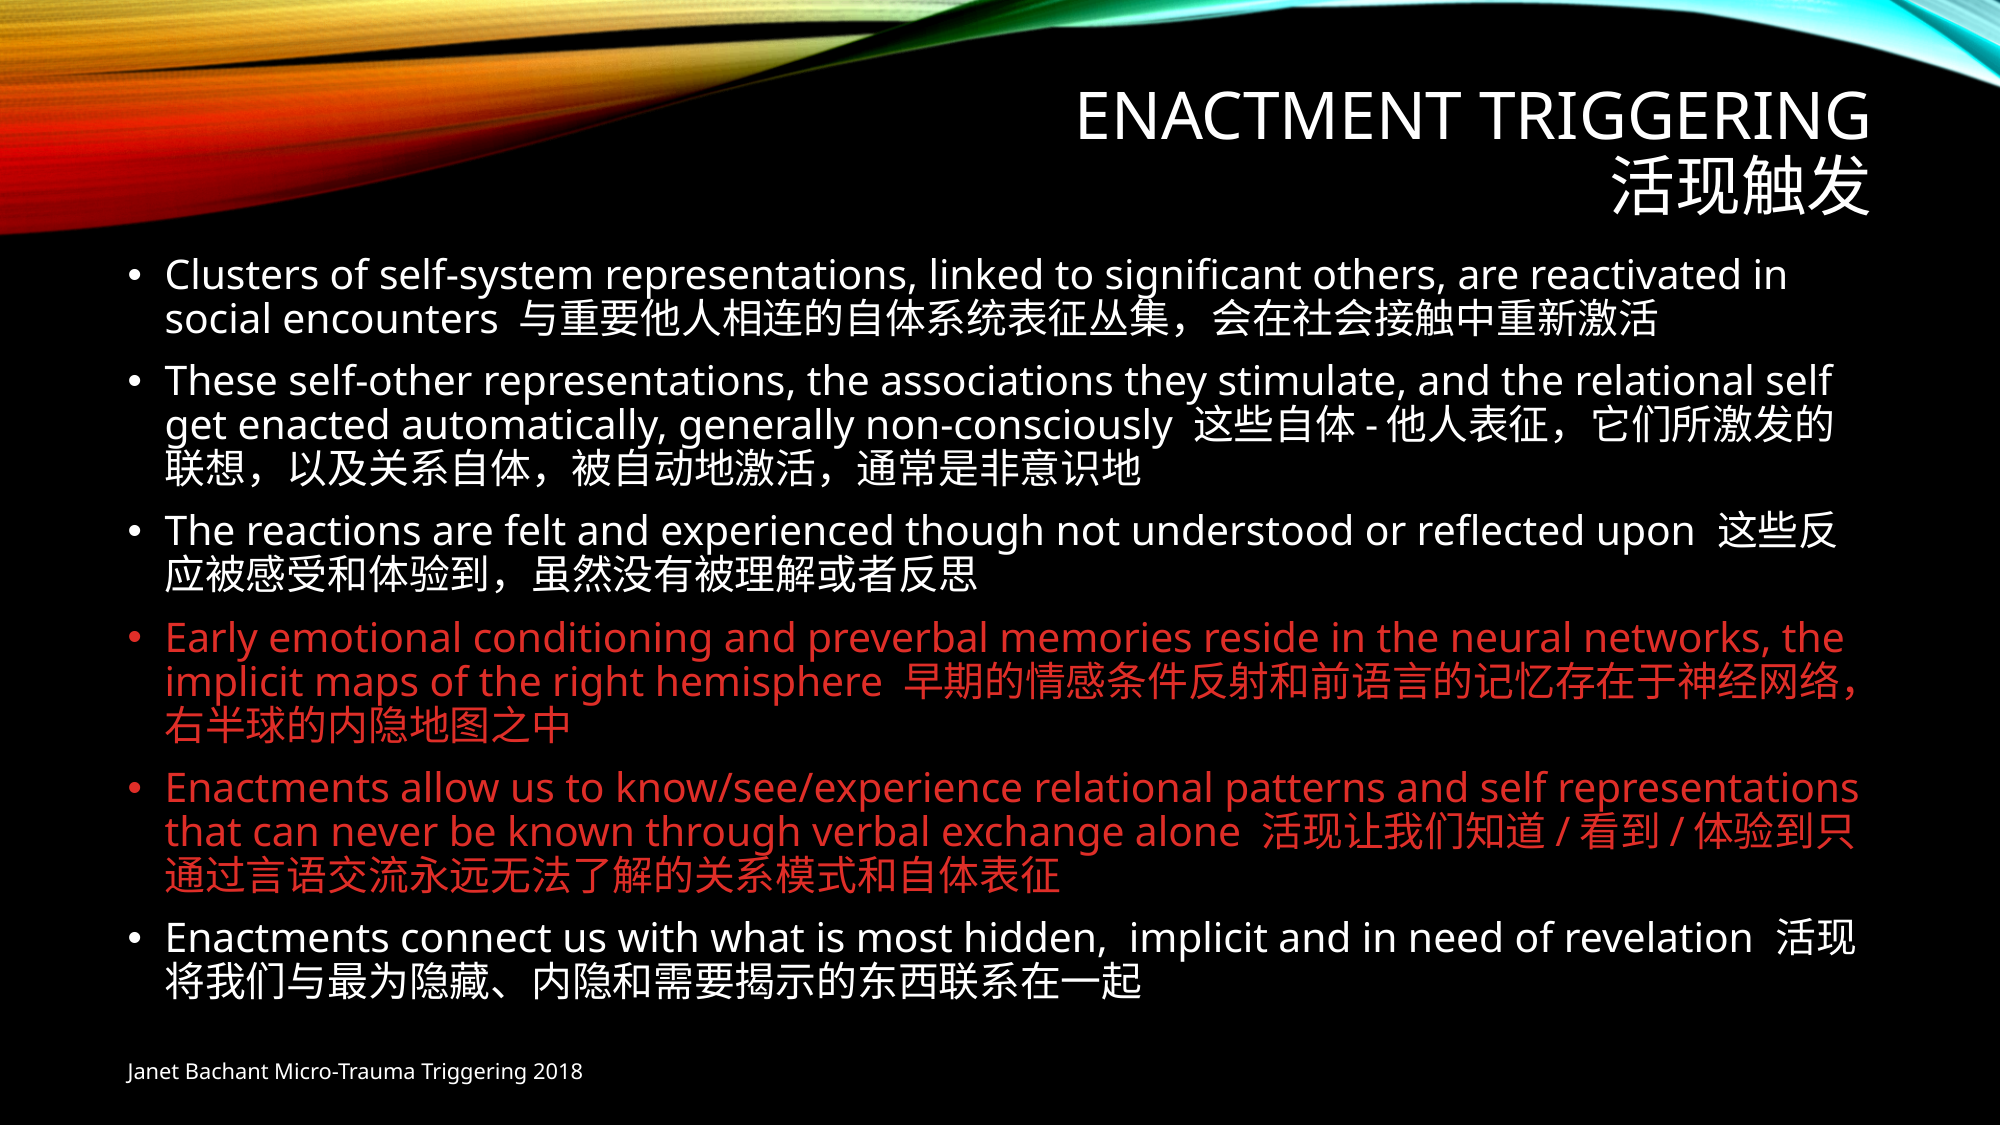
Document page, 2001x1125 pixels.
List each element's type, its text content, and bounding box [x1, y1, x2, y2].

list Clusters of self-system representations, linked to significant others, are reactivated in social encounters 与重要他人相连的自体系统表征丛集，会在社会接触中重新激活 These self-other representations, the associations they stimulate, and the relational self get enacted automatically, generally non-consciously 这些自体-他人表征，它们所激发的联想，以及关系自体，被自动地激活，通常是非意识地 The reactions are felt and experienced though not understood or reflected upon 这些反应被感受和体验到，虽然没有被理解或者反思 Early emotional conditioning and preverbal memories reside in the neural networks, the implicit maps of the right hemisphere 早期的情感条件反射和前语言的记忆存在于神经网络，右半球的内隐地图之中 Enactments allow us to know/see/experience relational patterns and self representations that can never be known through verbal exchange alone 活现让我们知道/看到/体验到只通过言语交流永远无法了解的关系模式和自体表征 Enactments connect us with what is most hidden, implicit and in need of revelation 活现将我们与最为隐藏、内隐和需要揭示的东西联系在一起 [112, 246, 1888, 1021]
title Enactment triggering 活现触发 [474, 75, 1888, 233]
picture [0, 0, 2000, 237]
footer Janet Bachant Micro-Trauma Triggering 2018 [112, 1042, 1388, 1103]
